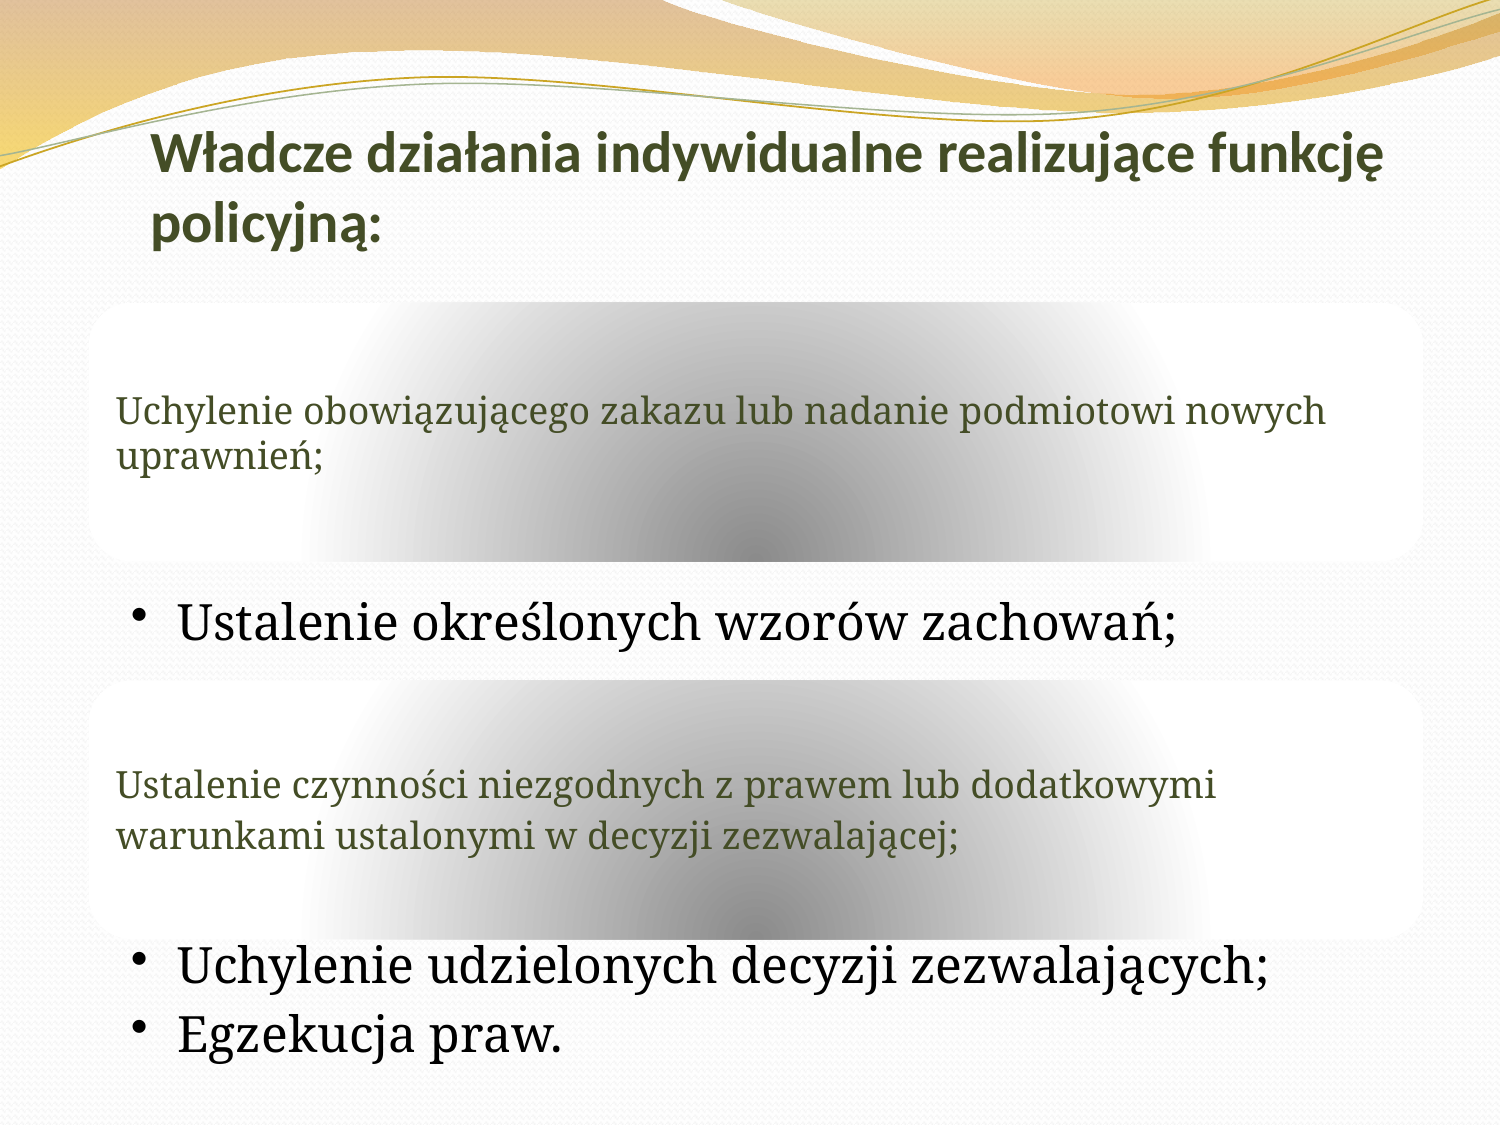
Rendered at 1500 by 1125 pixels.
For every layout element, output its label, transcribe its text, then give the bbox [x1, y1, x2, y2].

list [88, 302, 1424, 1059]
title Władcze działania indywidualne realizujące funkcję policyjną: [149, 66, 1500, 255]
